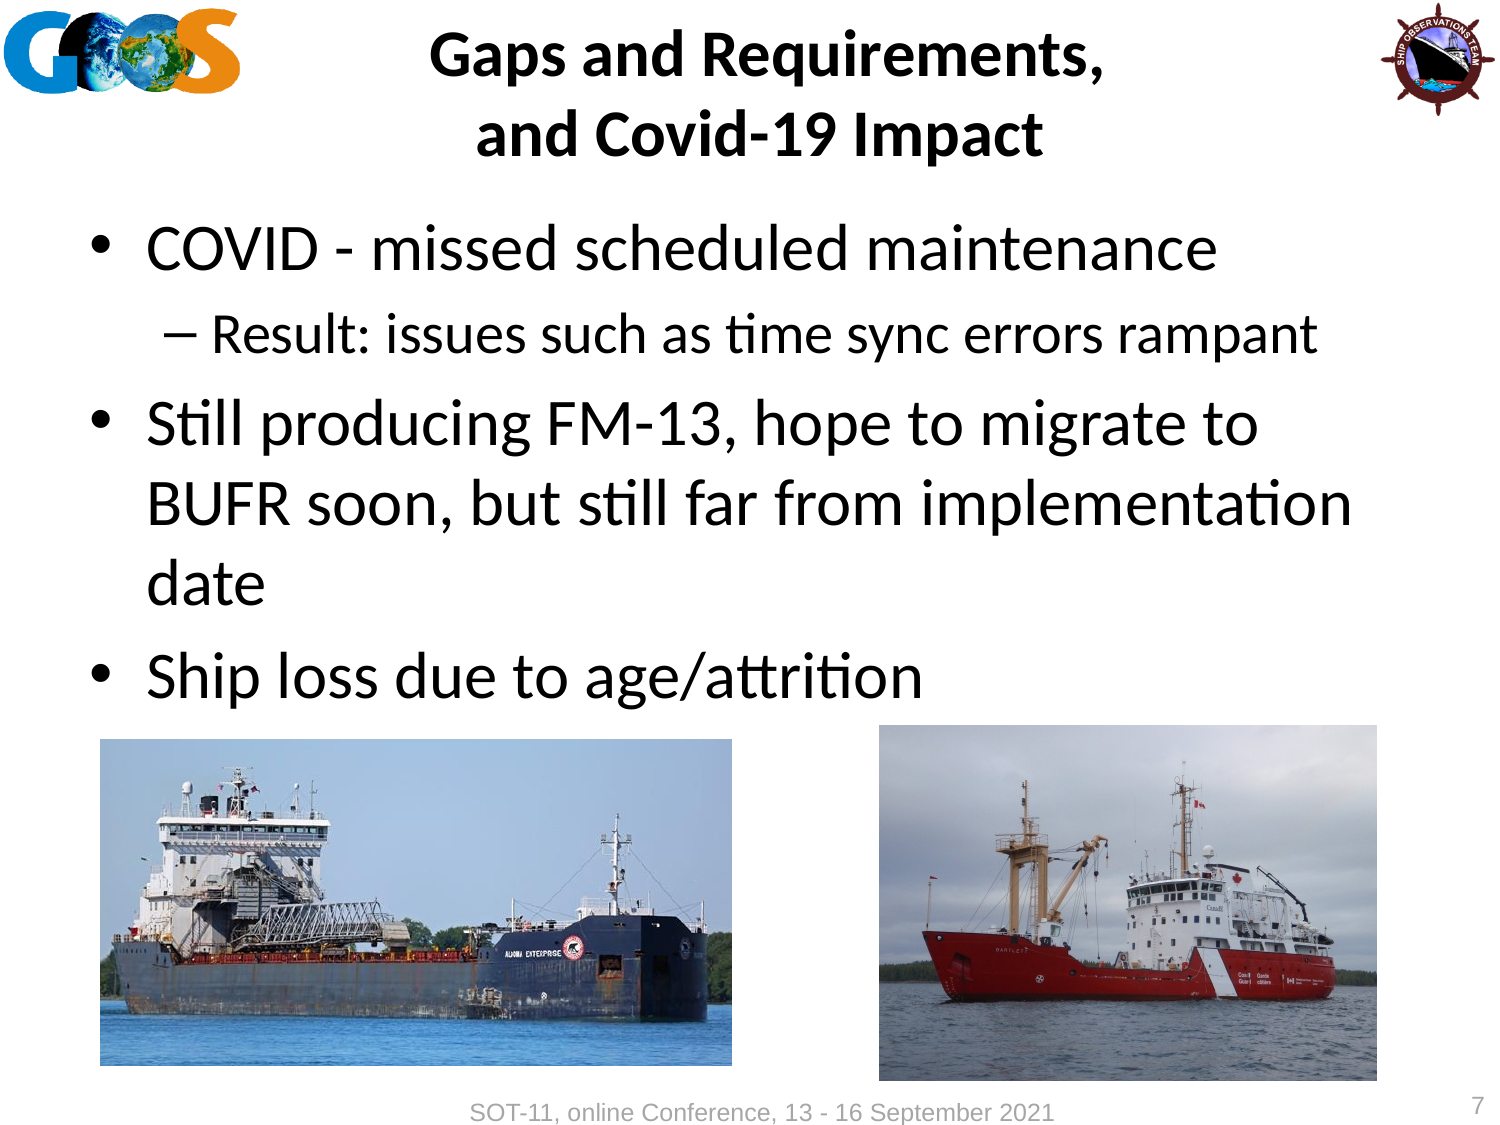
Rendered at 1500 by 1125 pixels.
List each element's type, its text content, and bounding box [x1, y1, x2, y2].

slide_number 7 [1162, 1085, 1500, 1123]
picture [3, 7, 183, 94]
picture [1380, 2, 1495, 116]
title Gaps and Requirements, and Covid-19 Impact [183, 2, 1353, 149]
picture [100, 739, 733, 1067]
list COVID - missed scheduled maintenance Result: issues such as time sync errors rampant Still producing FM-13, hope to migrate to BUFR soon, but still far from implementation date Ship loss due to age/attrition [75, 196, 1425, 1005]
picture [879, 725, 1378, 1081]
